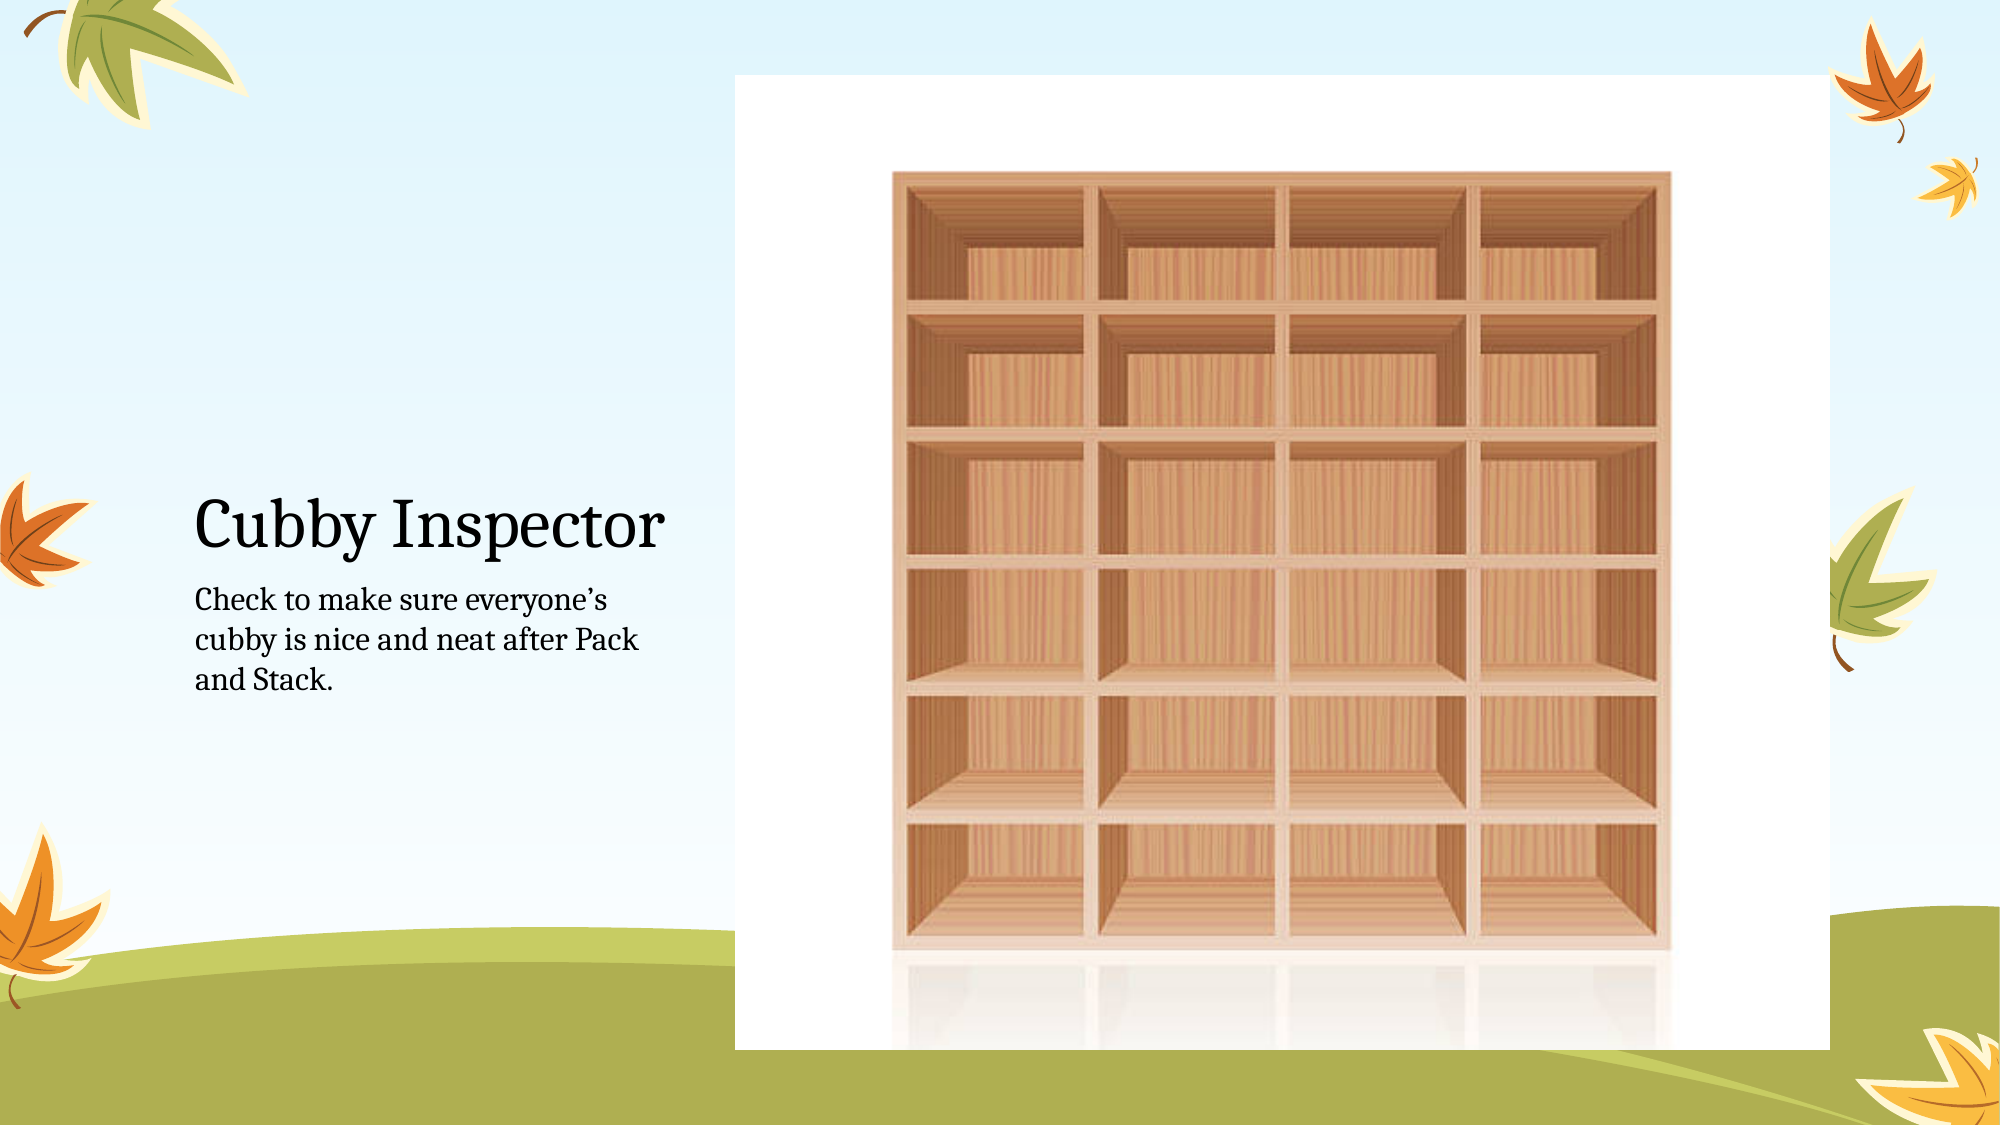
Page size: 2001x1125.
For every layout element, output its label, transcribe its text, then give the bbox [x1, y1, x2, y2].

picture [734, 74, 1830, 1050]
list Check to make sure everyone’s cubby is nice and neat after Pack and Stack. [180, 570, 690, 795]
title Cubby Inspector [180, 195, 690, 570]
